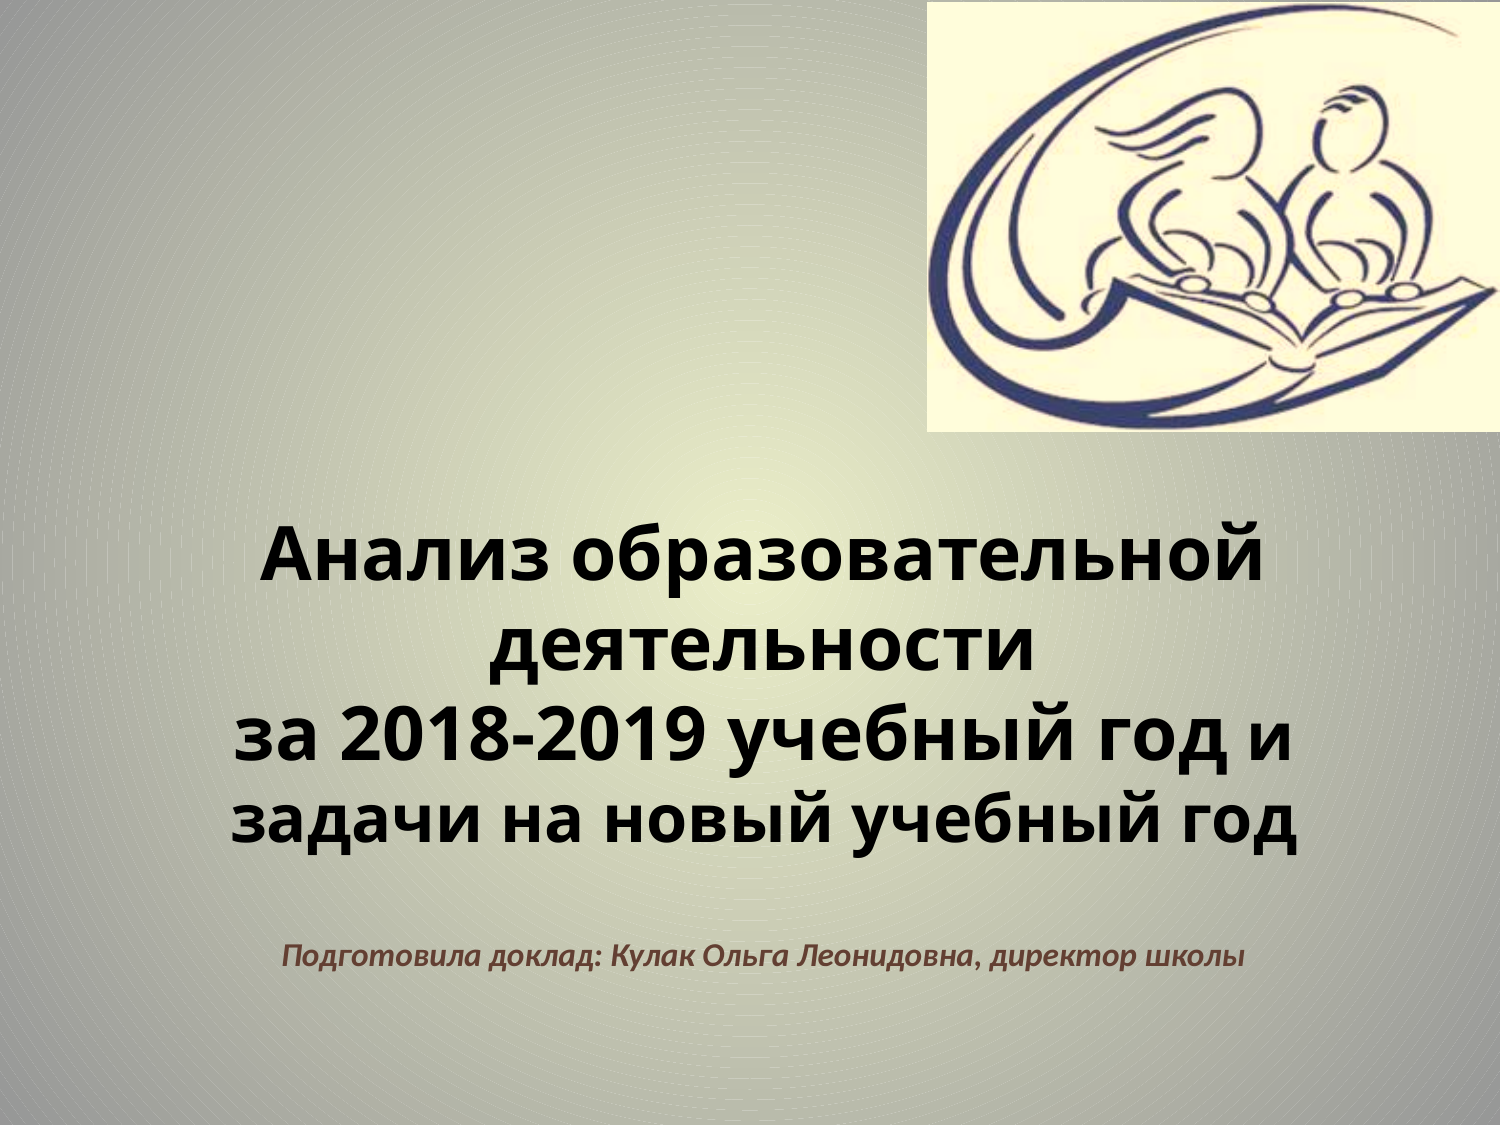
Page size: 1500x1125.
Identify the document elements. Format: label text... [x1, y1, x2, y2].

text_box Подготовила доклад: Кулак Ольга Леонидовна, директор школы [58, 925, 1470, 981]
title Анализ образовательной деятельности за 2018-2019 учебный год и задачи на новый учебный год [202, 444, 1325, 917]
picture [926, 1, 1500, 433]
